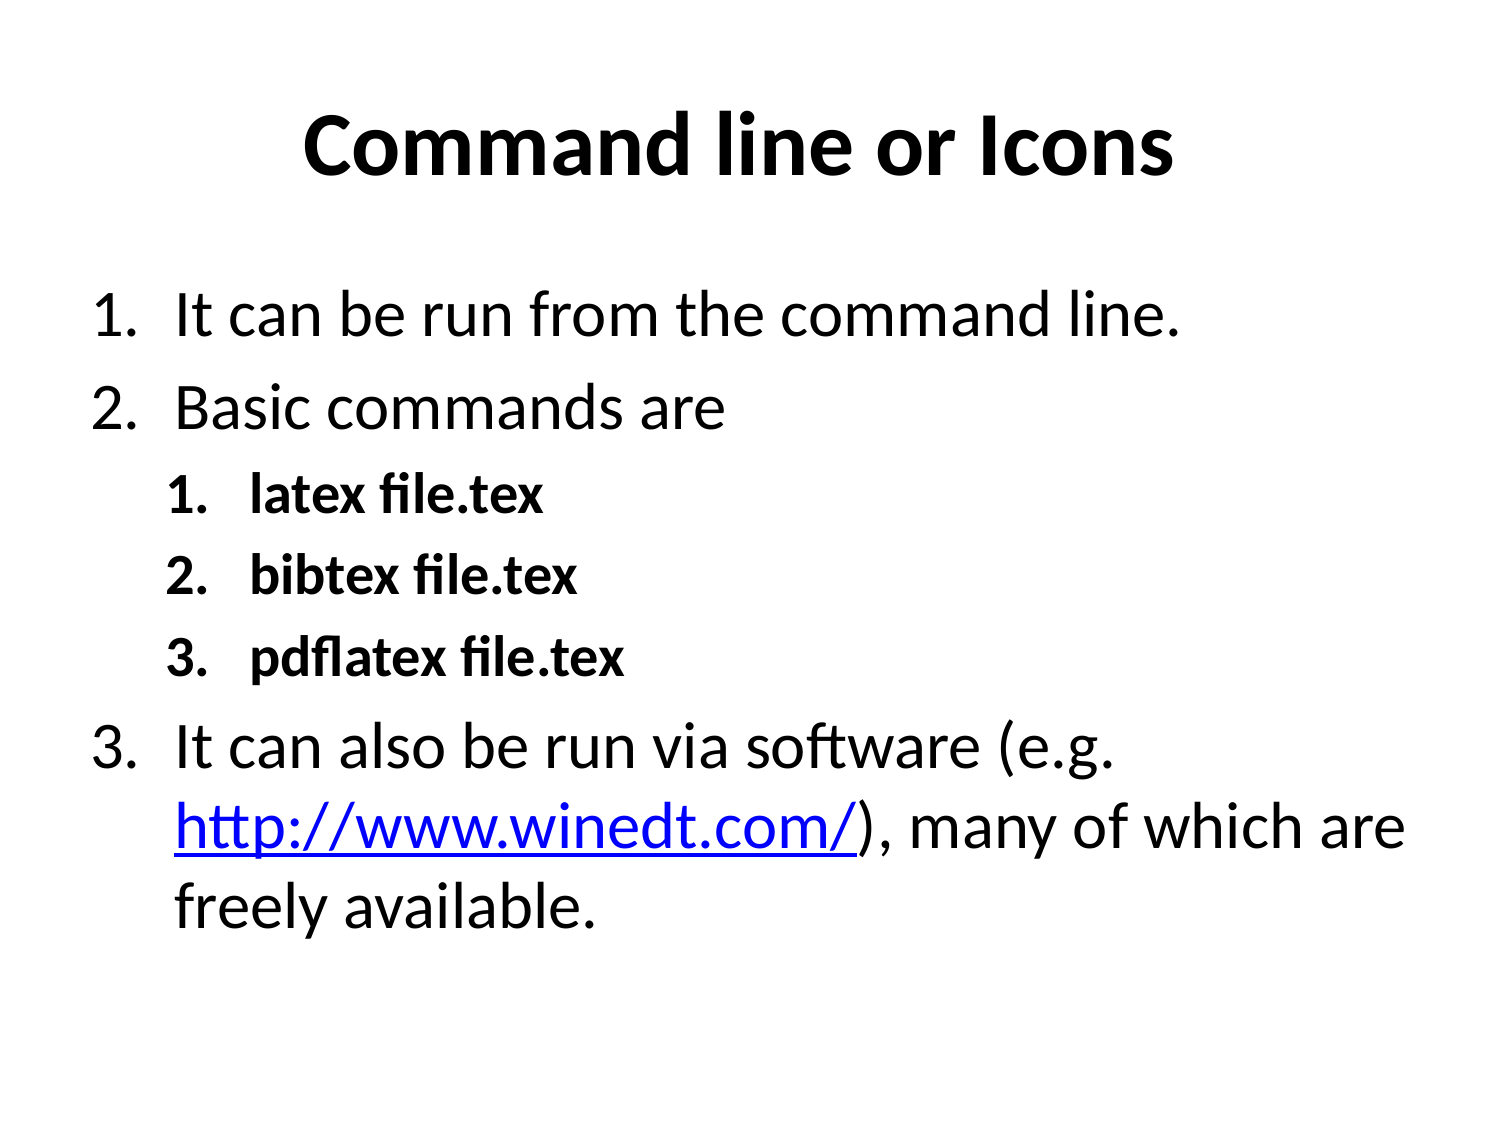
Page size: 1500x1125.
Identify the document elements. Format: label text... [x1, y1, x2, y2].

list It can be run from the command line. Basic commands are latex file.tex bibtex file.tex pdflatex file.tex It can also be run via software (e.g. http://www.winedt.com/), many of which are freely available. [75, 262, 1425, 1088]
title Command line or Icons [75, 45, 1425, 233]
